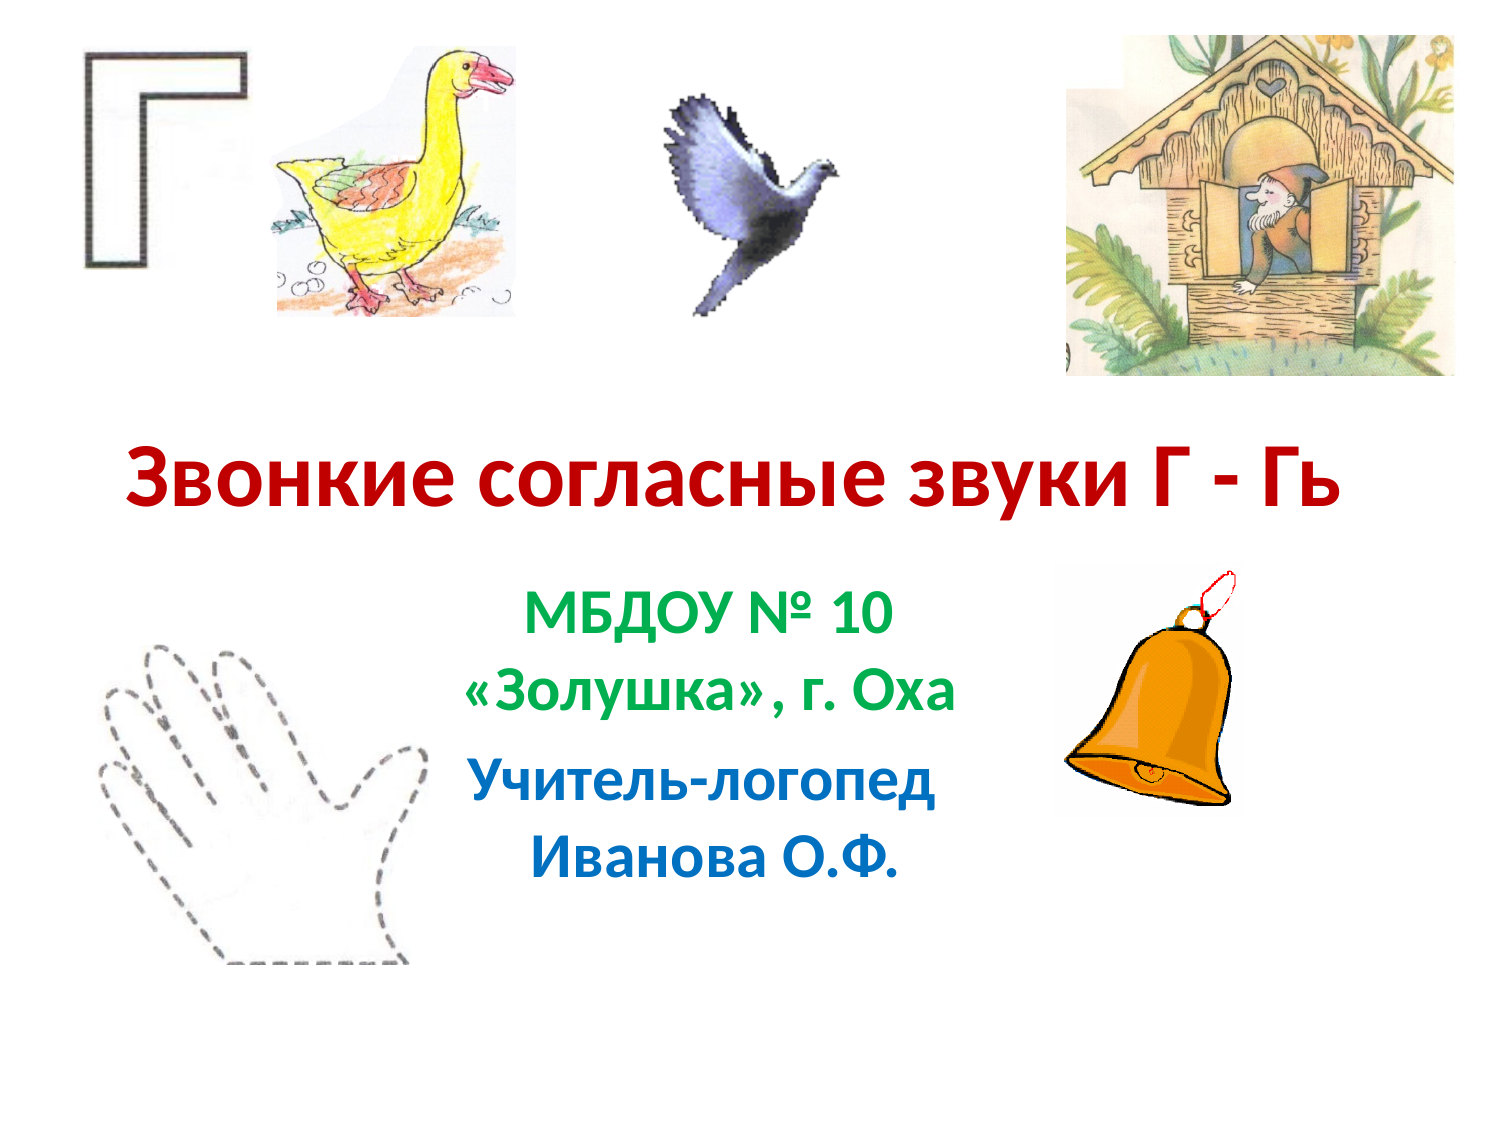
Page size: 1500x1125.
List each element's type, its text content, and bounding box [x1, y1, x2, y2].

picture [1054, 562, 1243, 821]
picture [1066, 34, 1461, 376]
picture [81, 46, 253, 270]
picture [609, 70, 962, 331]
subtitle МБДОУ № 10 «Золушка», г. Оха Учитель-логопед Иванова О.Ф. [445, 562, 973, 925]
picture [269, 46, 516, 317]
title Звонкие согласные звуки Г - Гь [82, 349, 1388, 591]
picture [93, 644, 429, 965]
